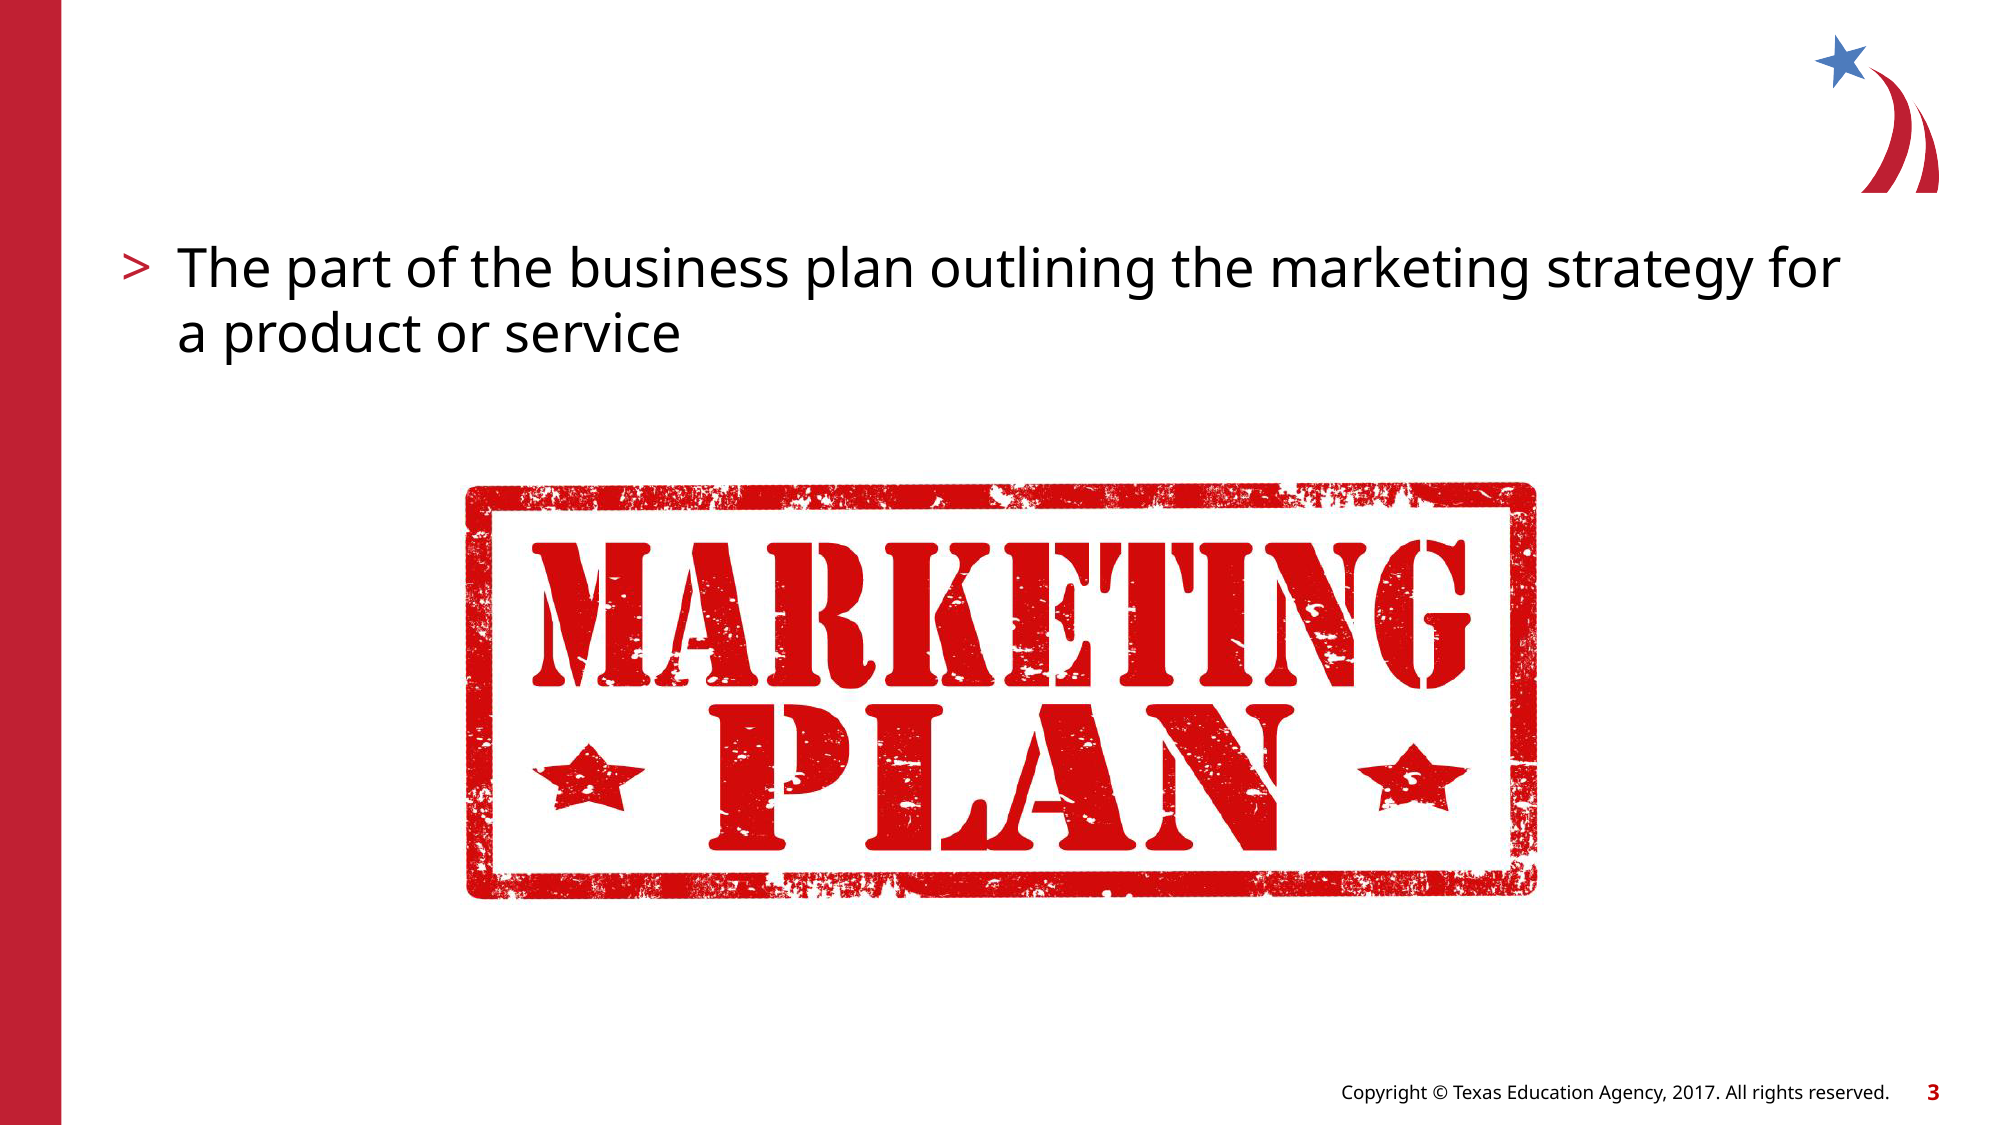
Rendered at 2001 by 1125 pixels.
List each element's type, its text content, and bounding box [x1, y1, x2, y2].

list The part of the business plan outlining the marketing strategy for a product or service [121, 233, 1884, 1010]
picture [1814, 34, 1939, 193]
picture [402, 450, 1603, 924]
